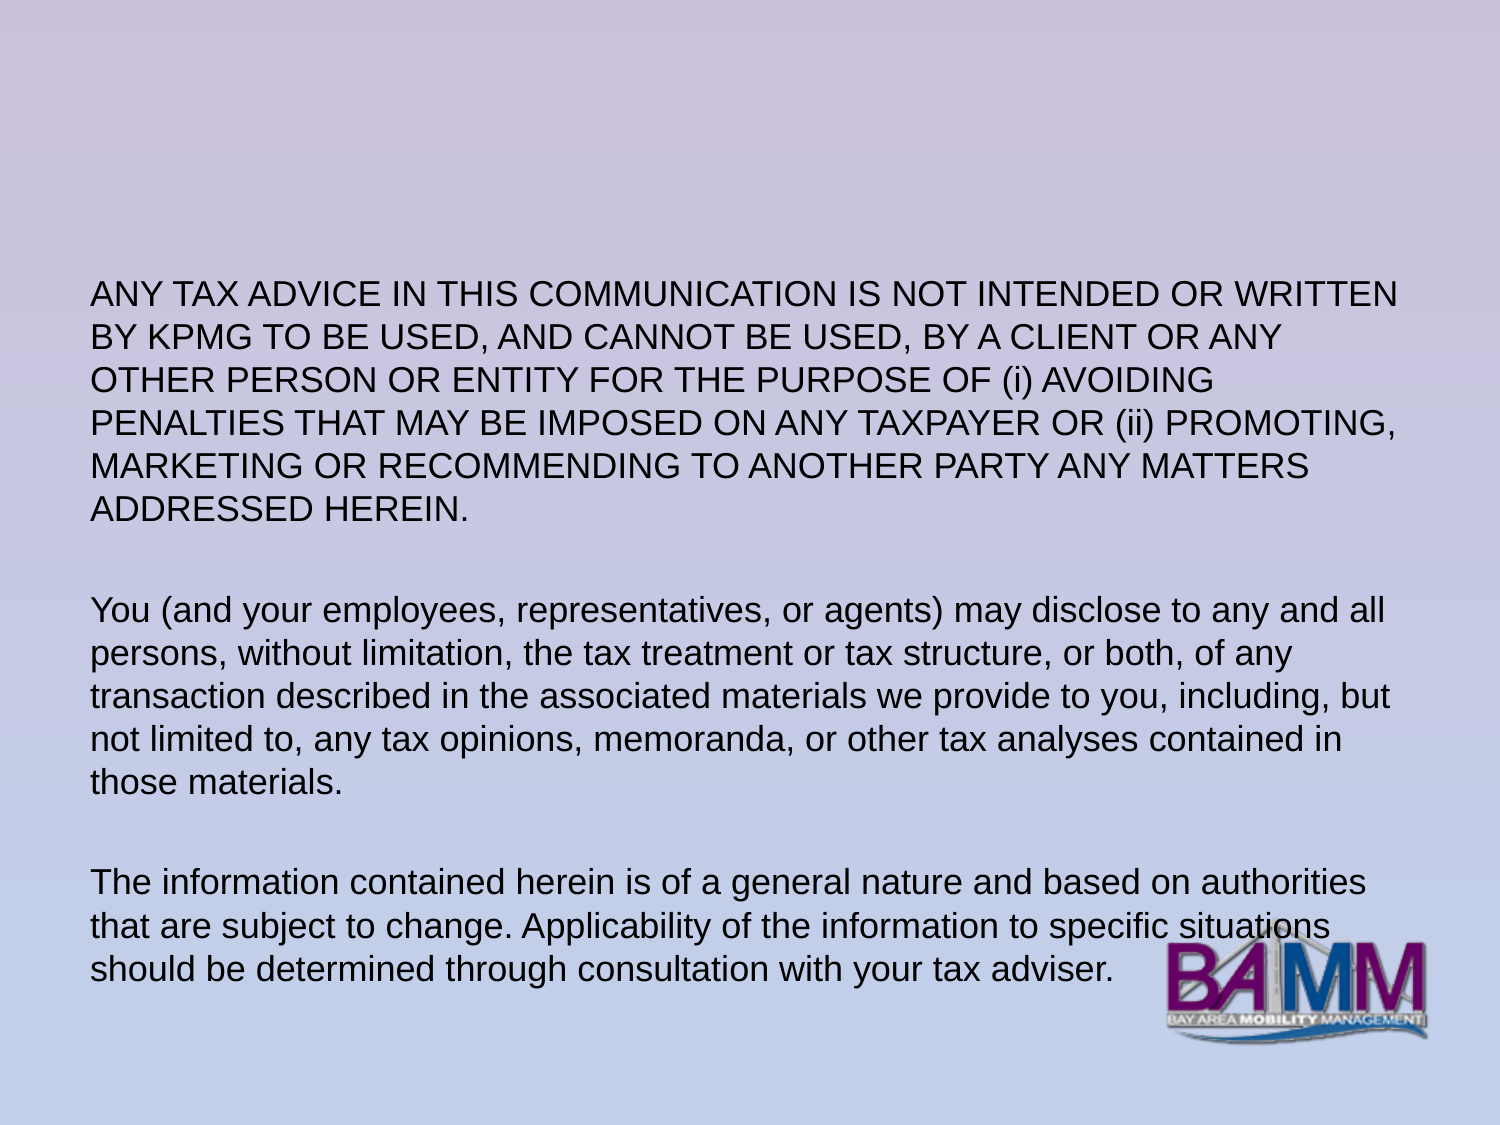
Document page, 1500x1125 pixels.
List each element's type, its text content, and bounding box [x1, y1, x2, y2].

list ANY TAX ADVICE IN THIS COMMUNICATION IS NOT INTENDED OR WRITTEN BY KPMG TO BE USED, AND CANNOT BE USED, BY A CLIENT OR ANY OTHER PERSON OR ENTITY FOR THE PURPOSE OF (i) AVOIDING PENALTIES THAT MAY BE IMPOSED ON ANY TAXPAYER OR (ii) PROMOTING, MARKETING OR RECOMMENDING TO ANOTHER PARTY ANY MATTERS ADDRESSED HEREIN. You (and your employees, representatives, or agents) may disclose to any and all persons, without limitation, the tax treatment or tax structure, or both, of any transaction described in the associated materials we provide to you, including, but not limited to, any tax opinions, memoranda, or other tax analyses contained in those materials. The information contained herein is of a general nature and based on authorities that are subject to change. Applicability of the information to specific situations should be determined through consultation with your tax adviser. [75, 262, 1425, 1005]
picture [1142, 913, 1446, 1050]
